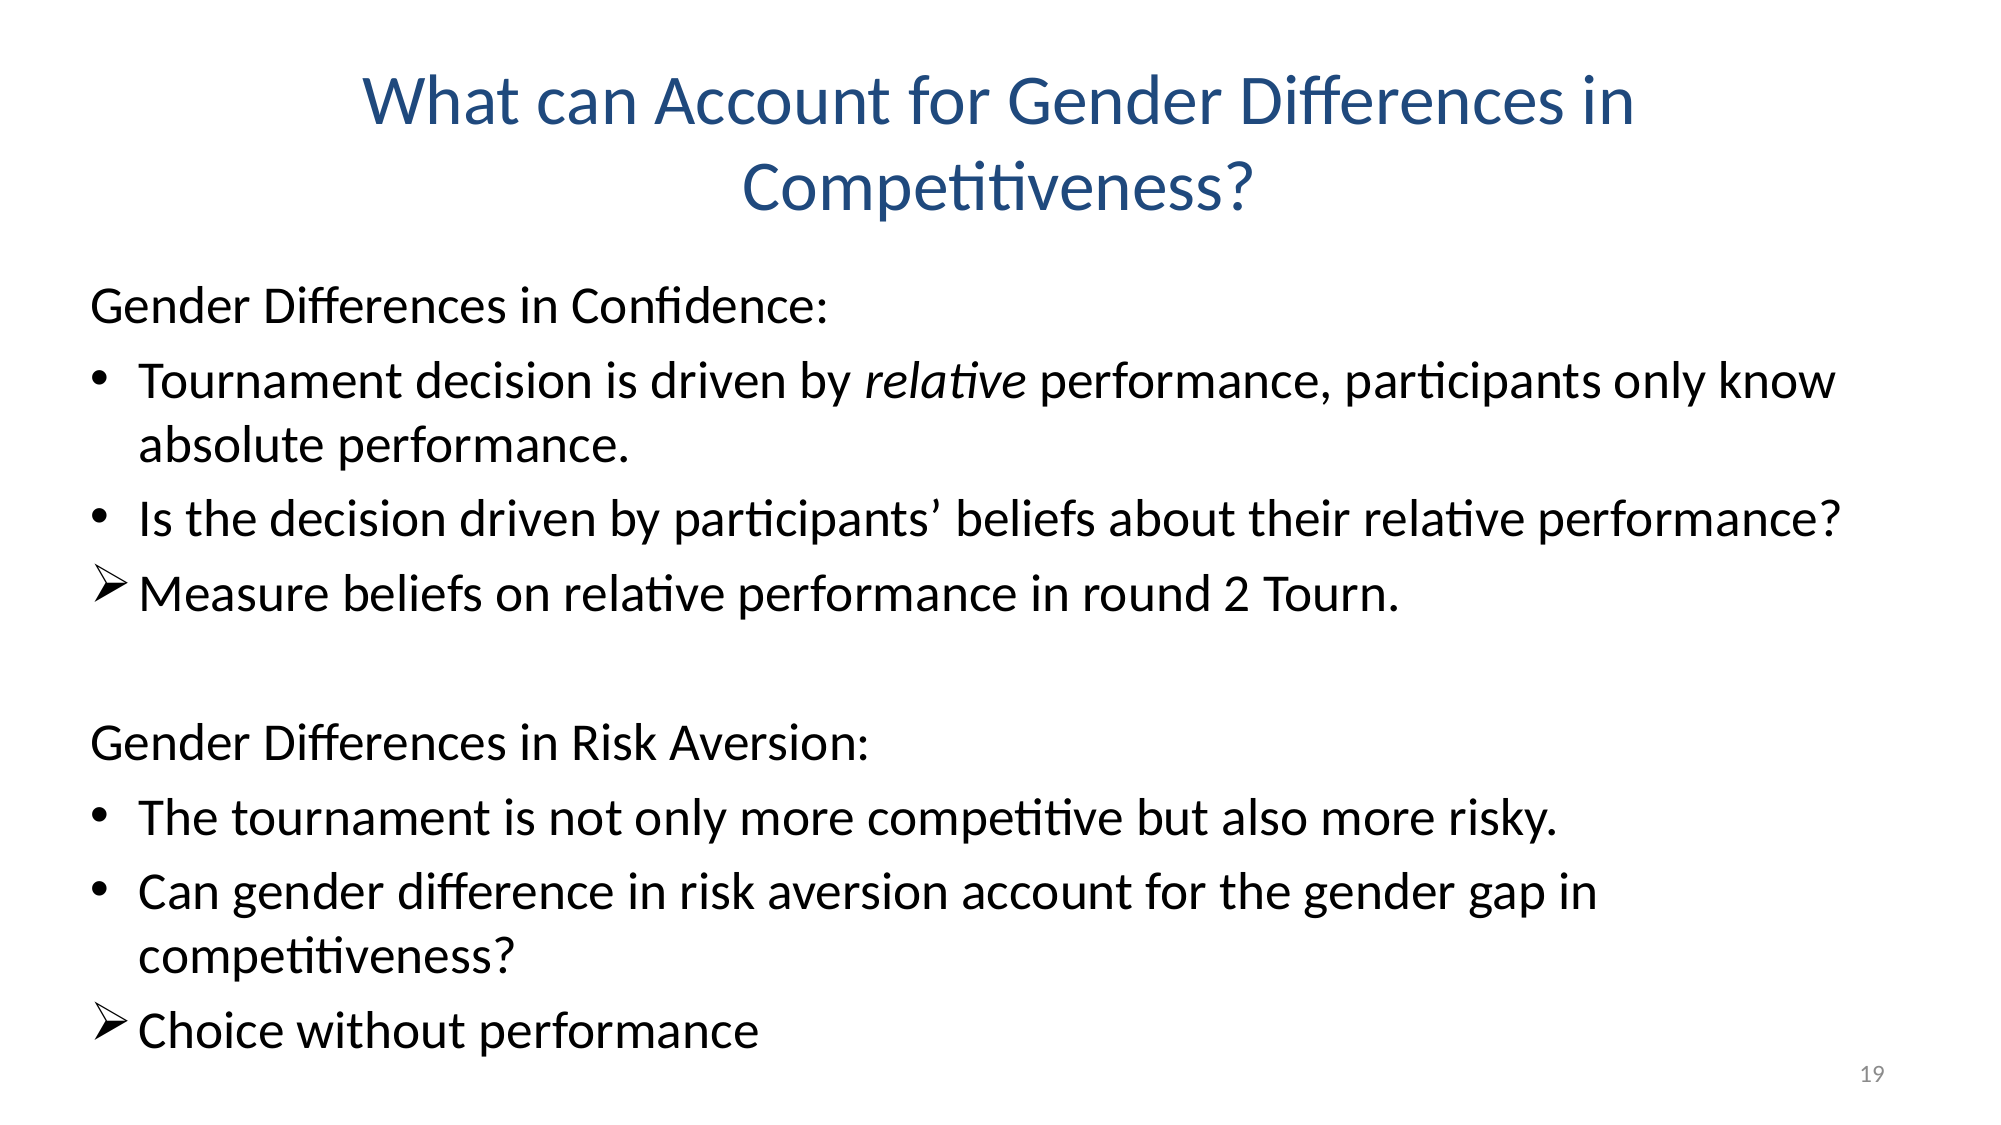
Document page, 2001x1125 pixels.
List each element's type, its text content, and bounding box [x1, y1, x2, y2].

slide_number 19 [1433, 1042, 1900, 1103]
title What can Account for Gender Differences in Competitiveness? [99, 45, 1900, 233]
list Gender Differences in Confidence: Tournament decision is driven by relative performance, participants only know absolute performance. Is the decision driven by participants’ beliefs about their relative performance? Measure beliefs on relative performance in round 2 Tourn. Gender Differences in Risk Aversion: The tournament is not only more competitive but also more risky. Can gender difference in risk aversion account for the gender gap in competitiveness? Choice without performance, only risk & beliefs matter [75, 262, 1900, 1125]
